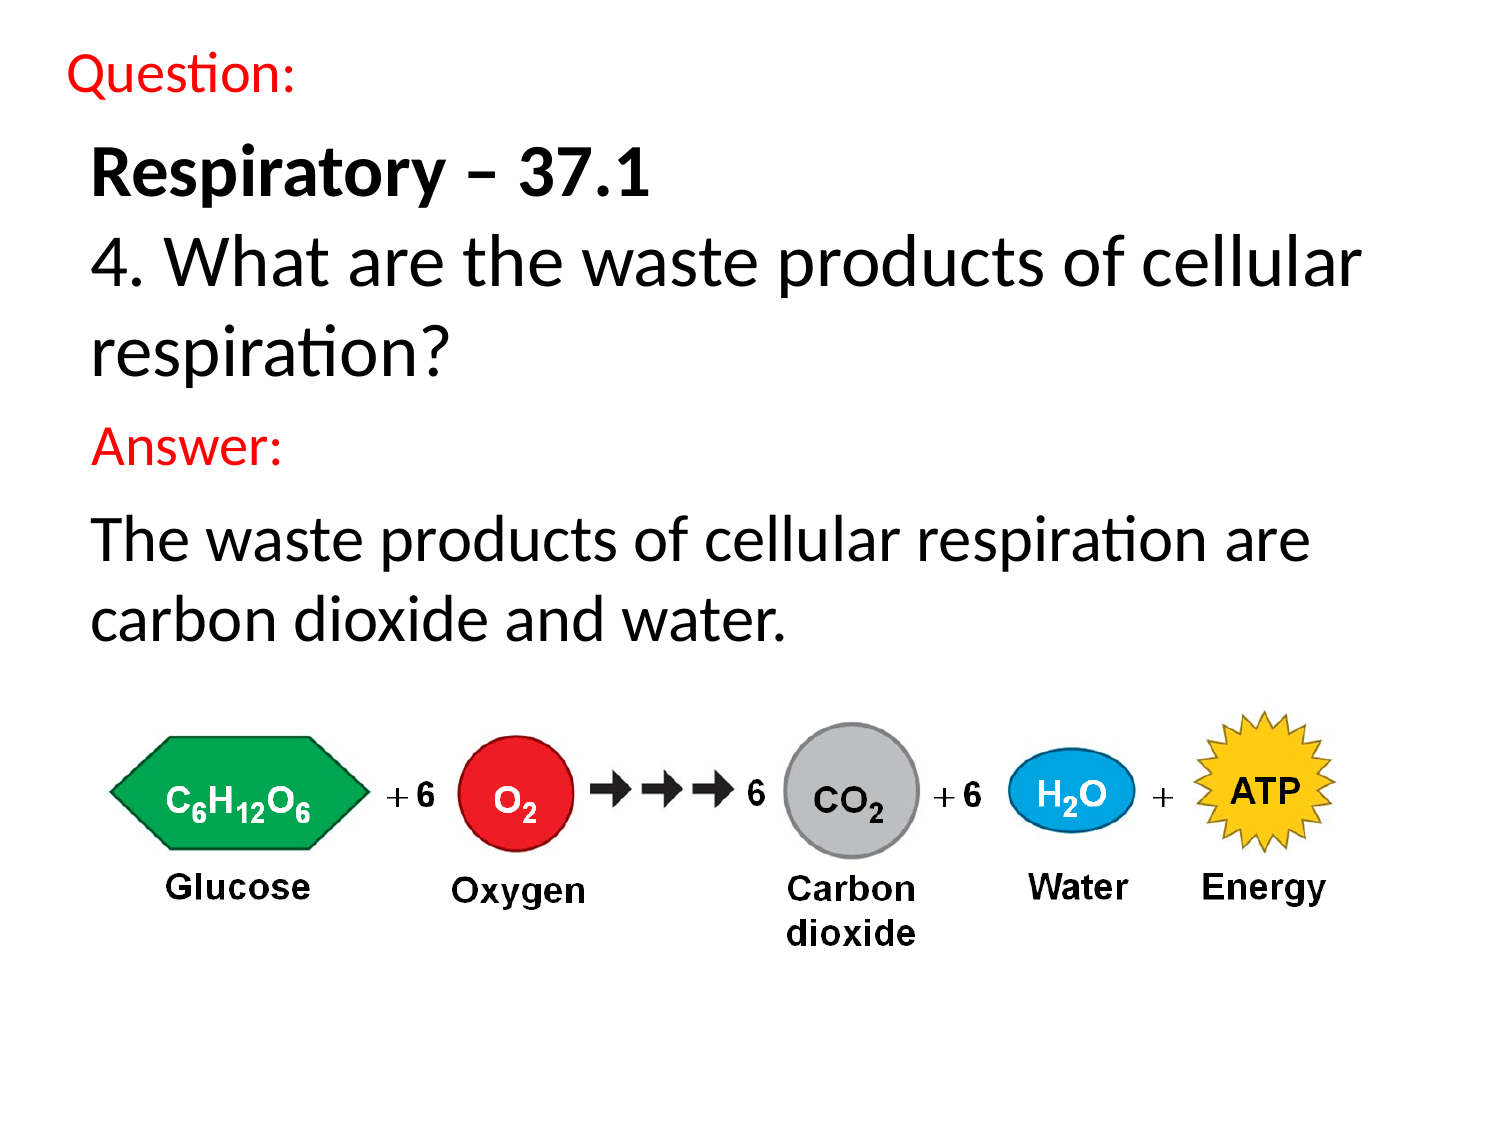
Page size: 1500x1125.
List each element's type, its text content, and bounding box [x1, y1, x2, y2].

title Respiratory – 37.1 4. What are the waste products of cellular respiration? [75, 112, 1425, 400]
picture [99, 699, 1376, 992]
list The waste products of cellular respiration are carbon dioxide and water. [75, 487, 1450, 1100]
